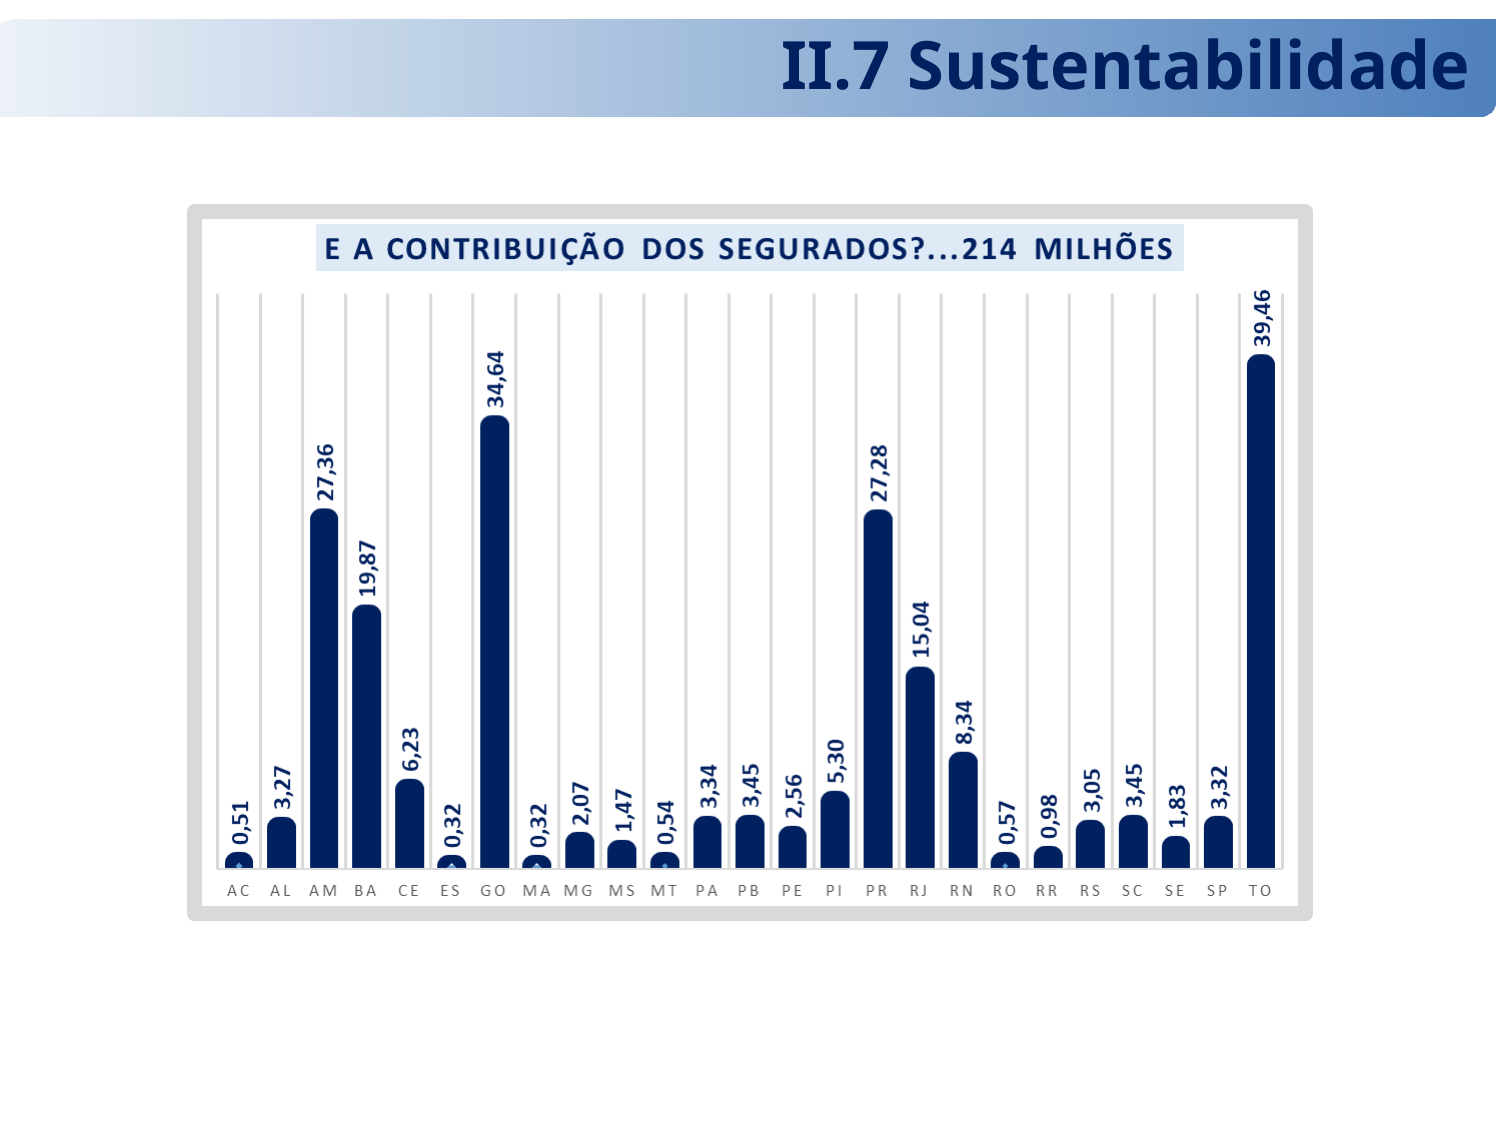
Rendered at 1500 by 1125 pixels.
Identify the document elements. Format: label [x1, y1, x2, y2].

picture [187, 204, 1313, 921]
text_box [0, 18, 1496, 117]
